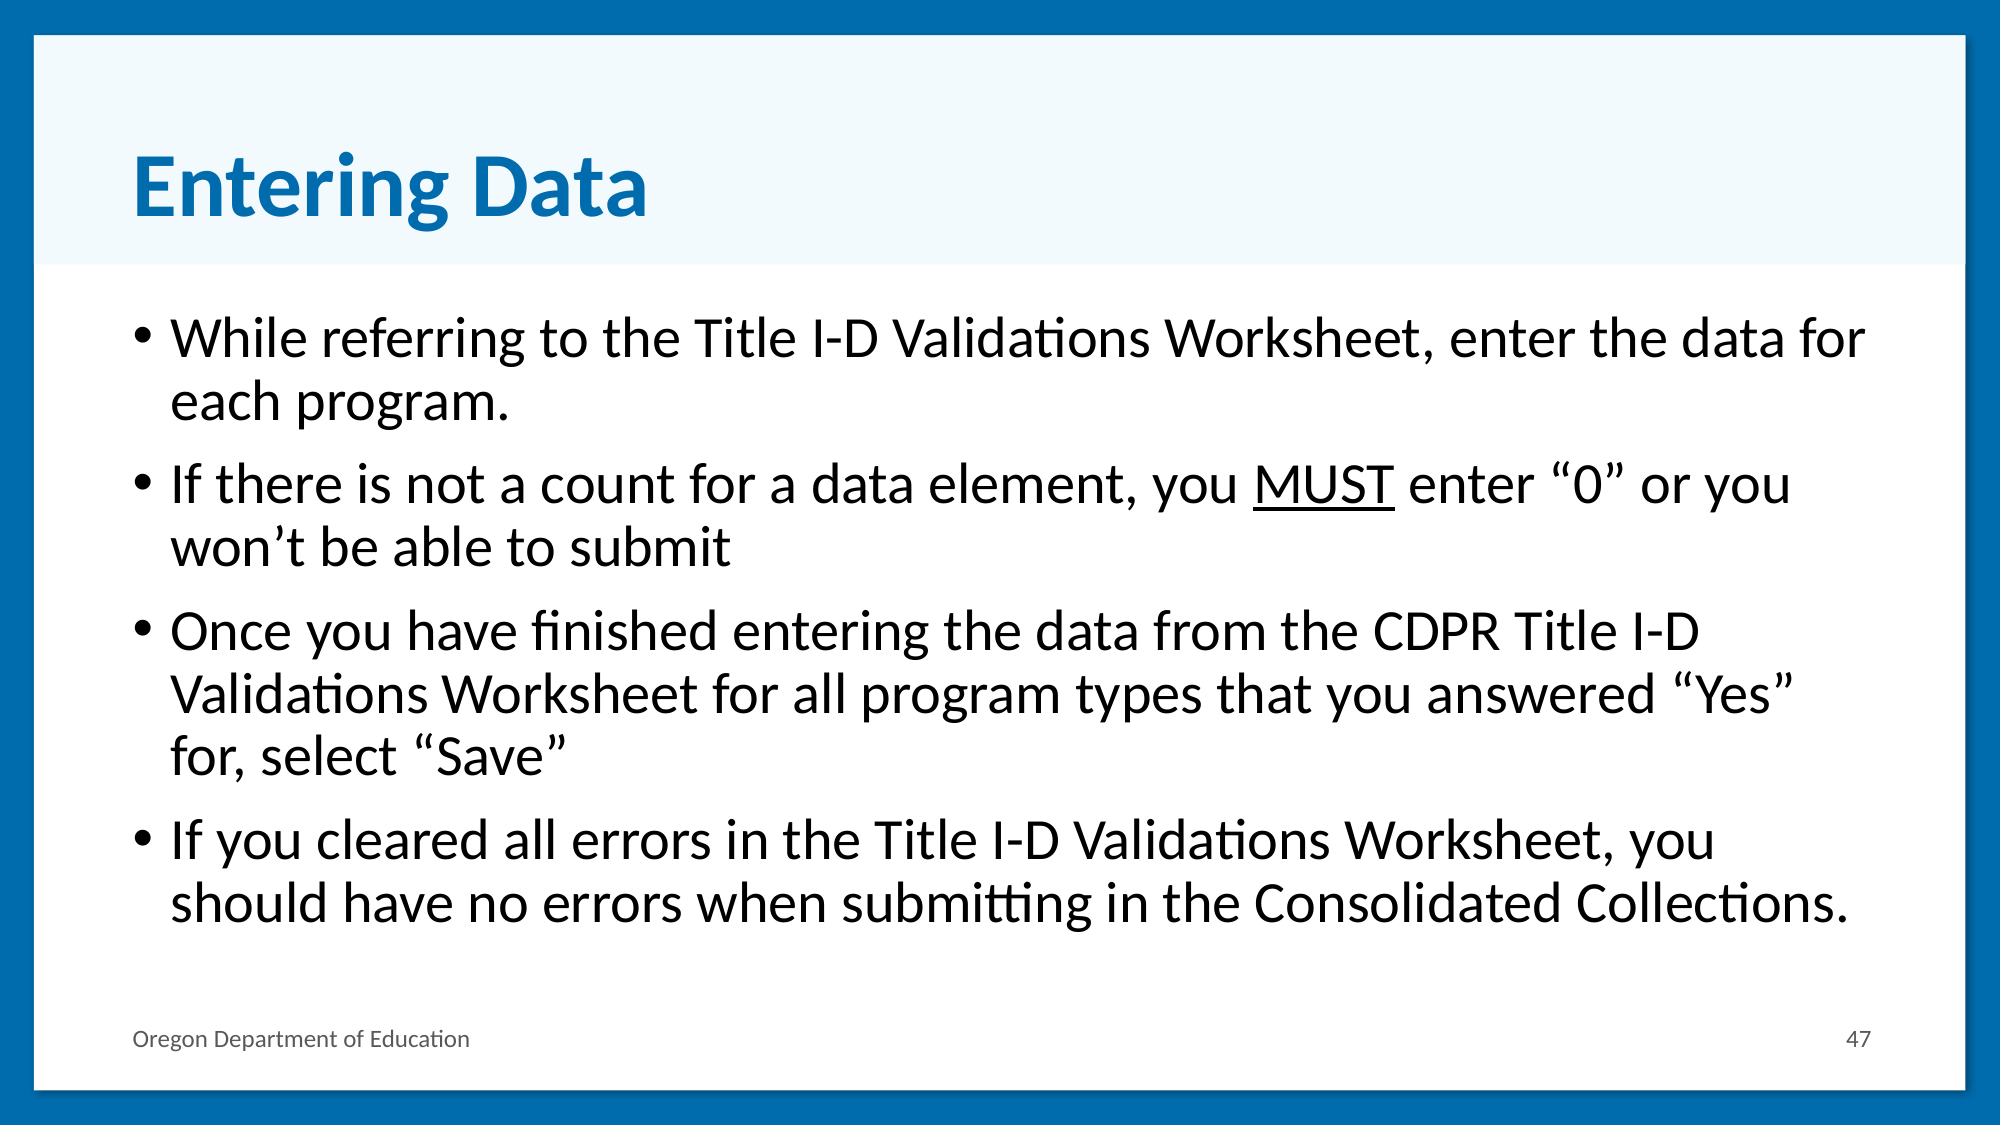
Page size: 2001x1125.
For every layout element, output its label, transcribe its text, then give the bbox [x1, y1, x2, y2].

slide_number 47 [1412, 1007, 1887, 1068]
footer Oregon Department of Education [117, 1007, 588, 1068]
title Entering Data [117, 75, 1887, 244]
list While referring to the Title I-D Validations Worksheet, enter the data for each program. If there is not a count for a data element, you MUST enter “0” or you won’t be able to submit Once you have finished entering the data from the CDPR Title I-D Validations Worksheet for all program types that you answered “Yes” for, select “Save” If you cleared all errors in the Title I-D Validations Worksheet, you should have no errors when submitting in the Consolidated Collections. [117, 299, 1887, 974]
